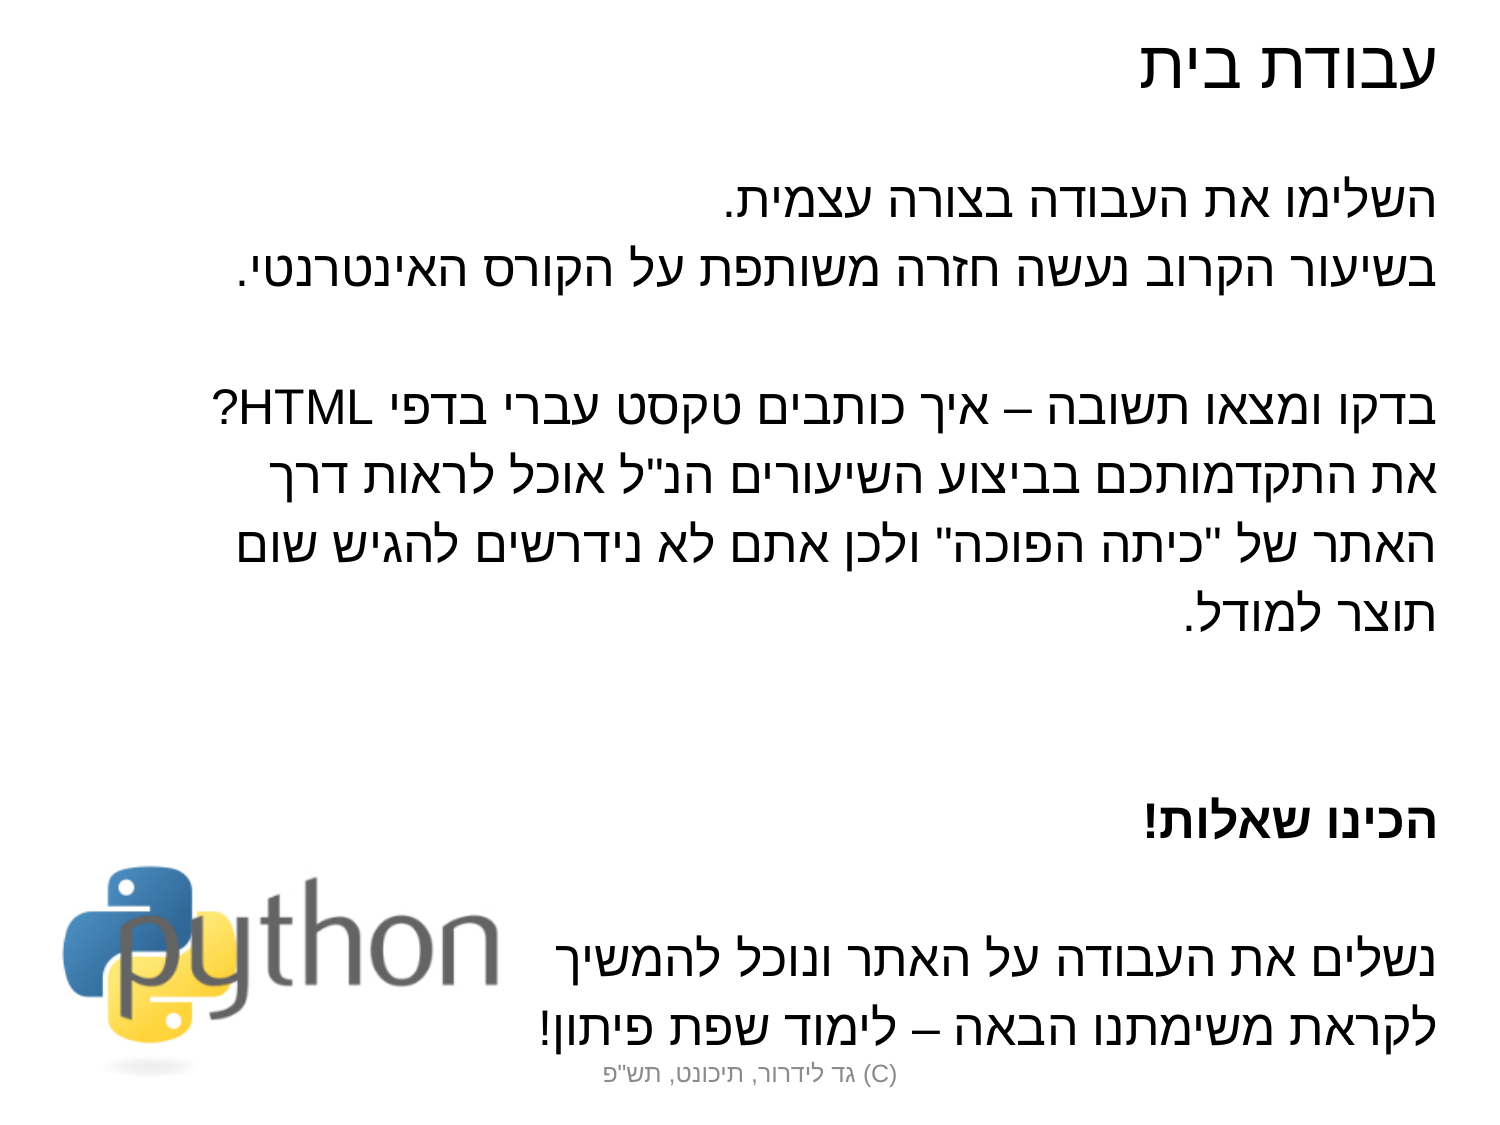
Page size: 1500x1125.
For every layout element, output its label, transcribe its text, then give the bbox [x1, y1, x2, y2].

title עבודת בית [0, 22, 1454, 111]
text_box השלימו את העבודה בצורה עצמית. בשיעור הקרוב נעשה חזרה משותפת על הקורס האינטרנטי. בדקו ומצאו תשובה – איך כותבים טקסט עברי בדפי HTML? את התקדמותכם בביצוע השיעורים הנ"ל אוכל לראות דרך האתר של "כיתה הפוכה" ולכן אתם לא נידרשים להגיש שום תוצר למודל. הכינו שאלות! נשלים את העבודה על האתר ונוכל להמשיך לקראת משימתנו הבאה – לימוד שפת פיתון! [167, 111, 1454, 1063]
footer גד לידרור, תיכונט, תש"פ (C) [523, 1063, 1004, 1103]
picture [53, 816, 523, 1103]
